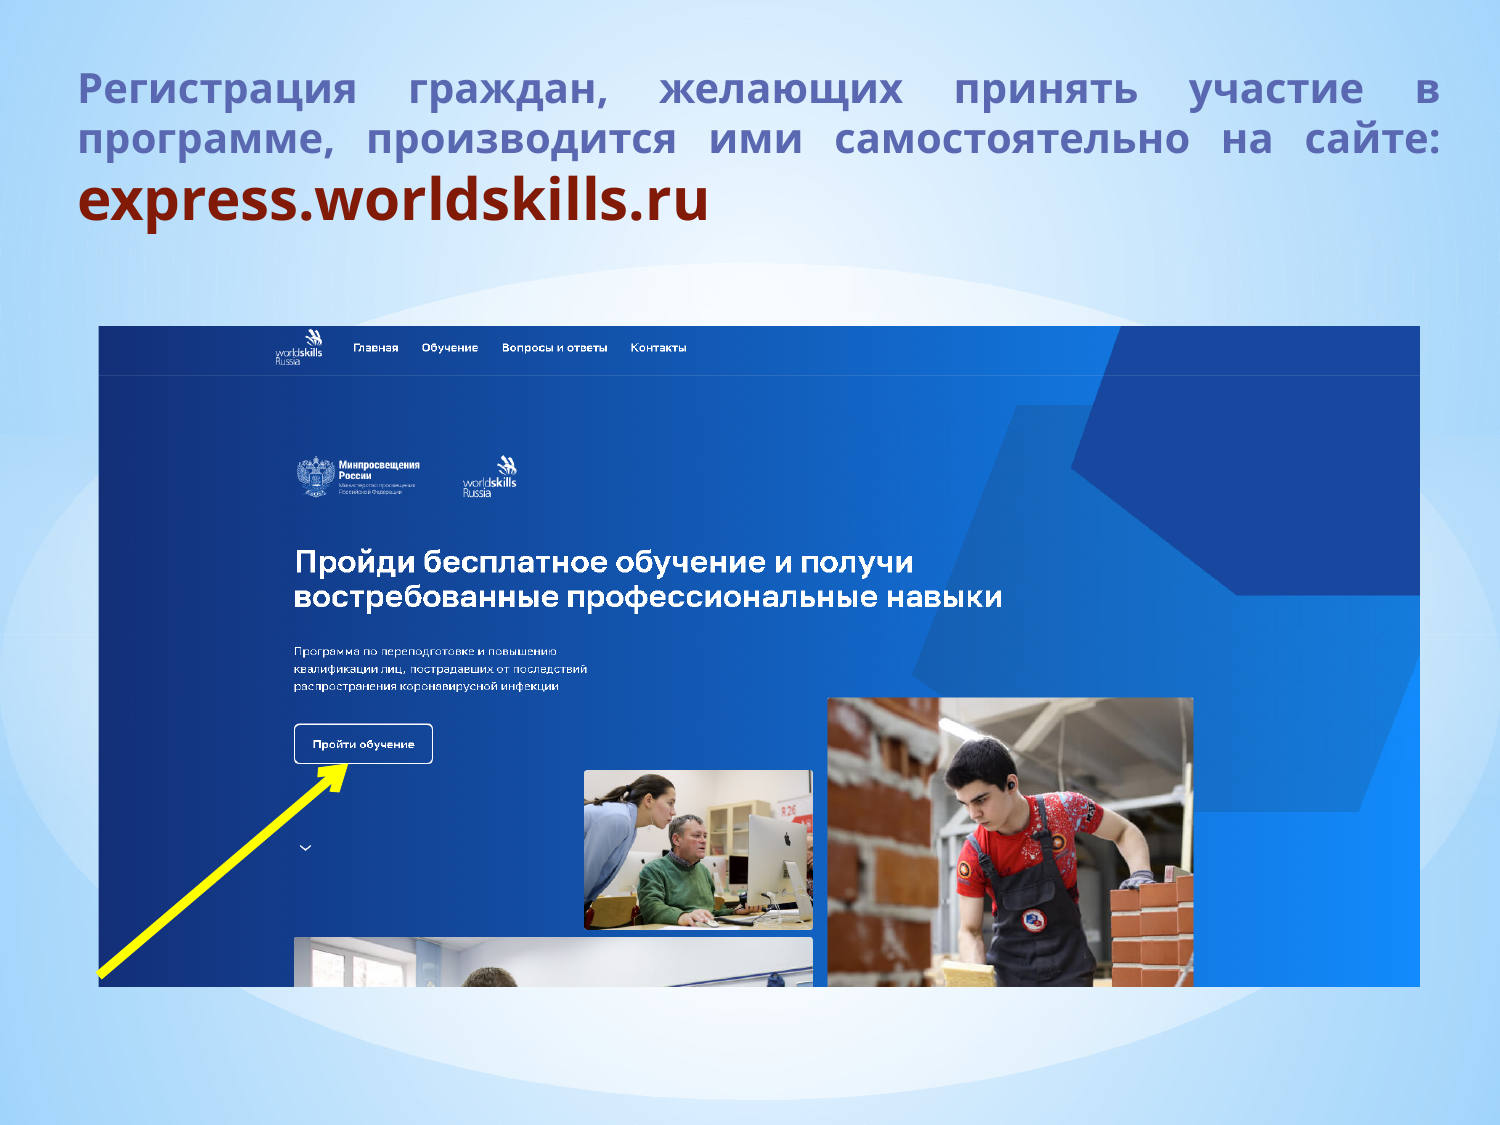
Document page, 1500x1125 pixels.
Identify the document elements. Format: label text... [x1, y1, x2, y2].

picture [98, 325, 1421, 987]
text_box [98, 762, 349, 977]
text_box Регистрация граждан, желающих принять участие в программе, производится ими самостоятельно на сайте: express.worldskills.ru [62, 54, 1457, 285]
